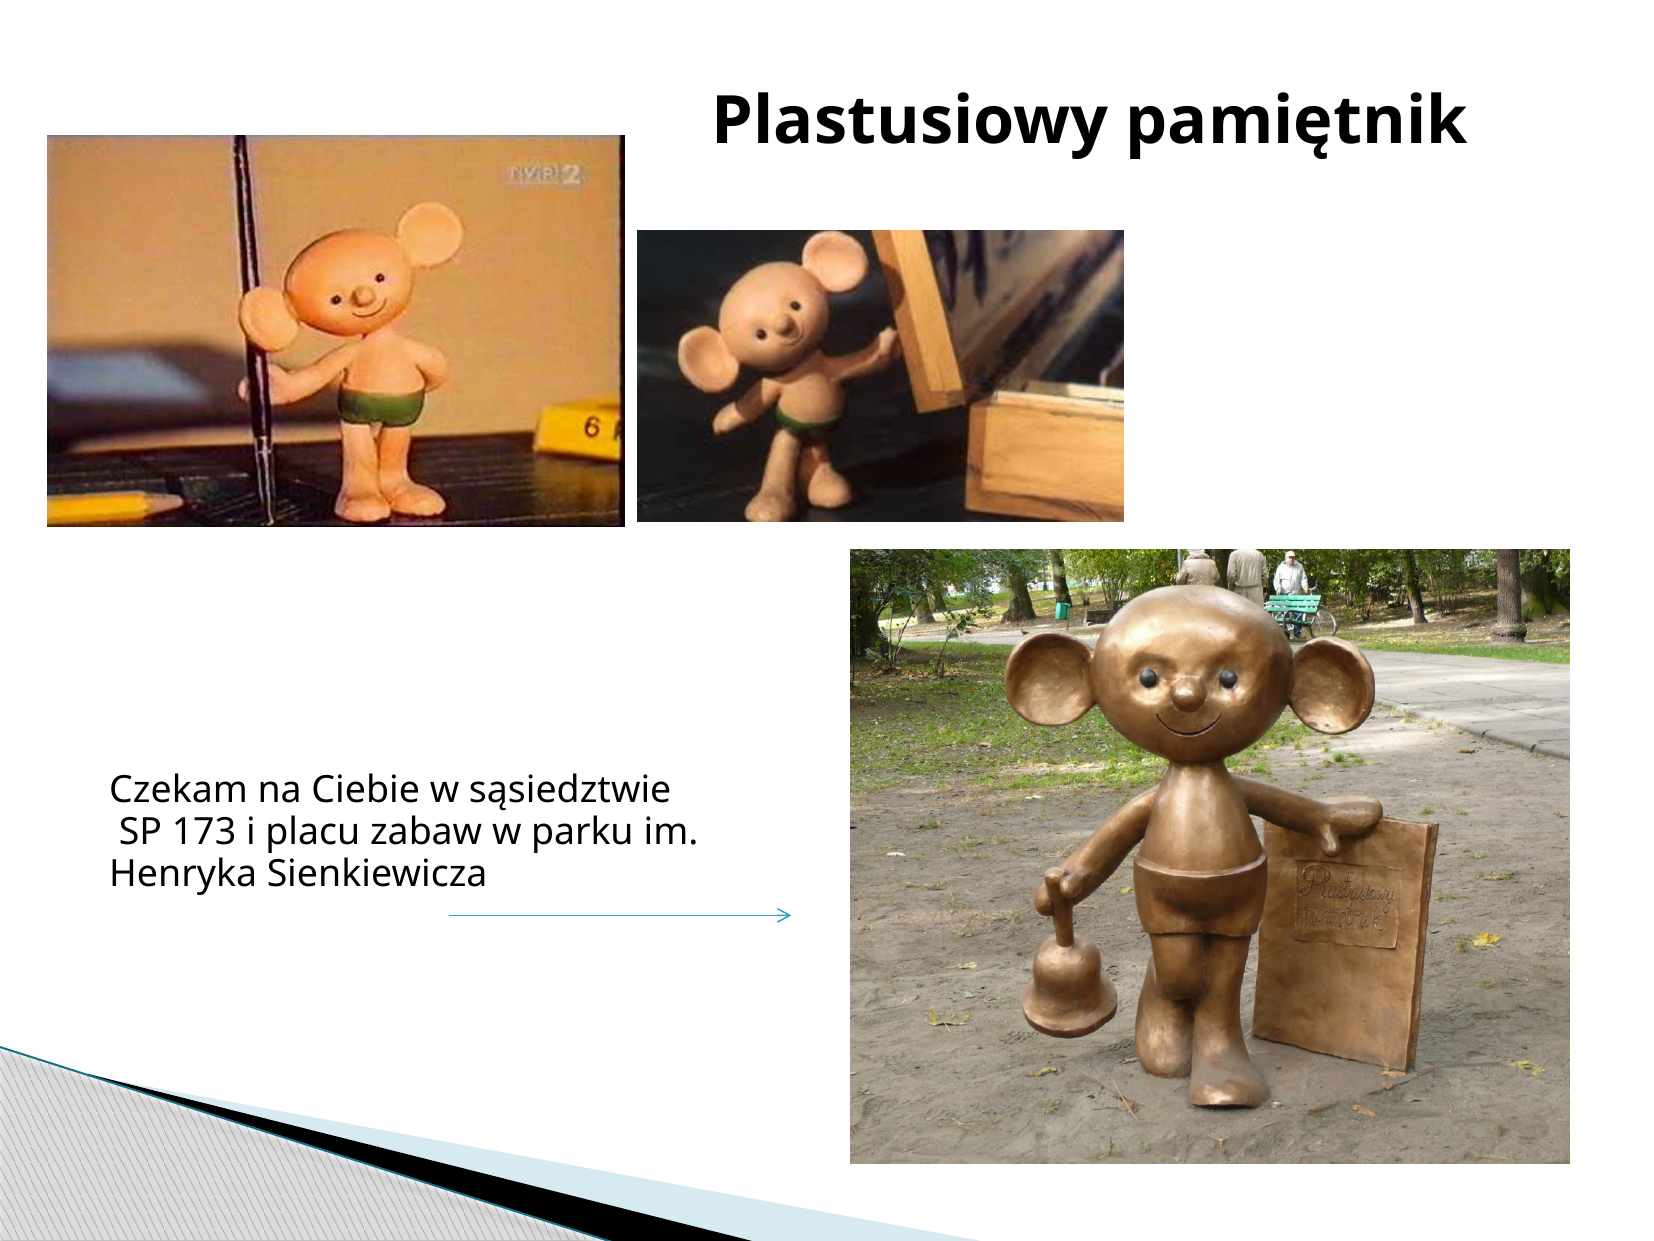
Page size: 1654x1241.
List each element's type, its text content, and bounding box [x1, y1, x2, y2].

text_box Plastusiowy pamiętnik [696, 76, 1512, 166]
picture [637, 229, 1125, 523]
picture [850, 548, 1570, 1164]
picture [46, 135, 625, 528]
text_box Czekam na Ciebie w sąsiedztwie SP 173 i placu zabaw w parku im. Henryka Sienkiewicza [94, 761, 780, 902]
